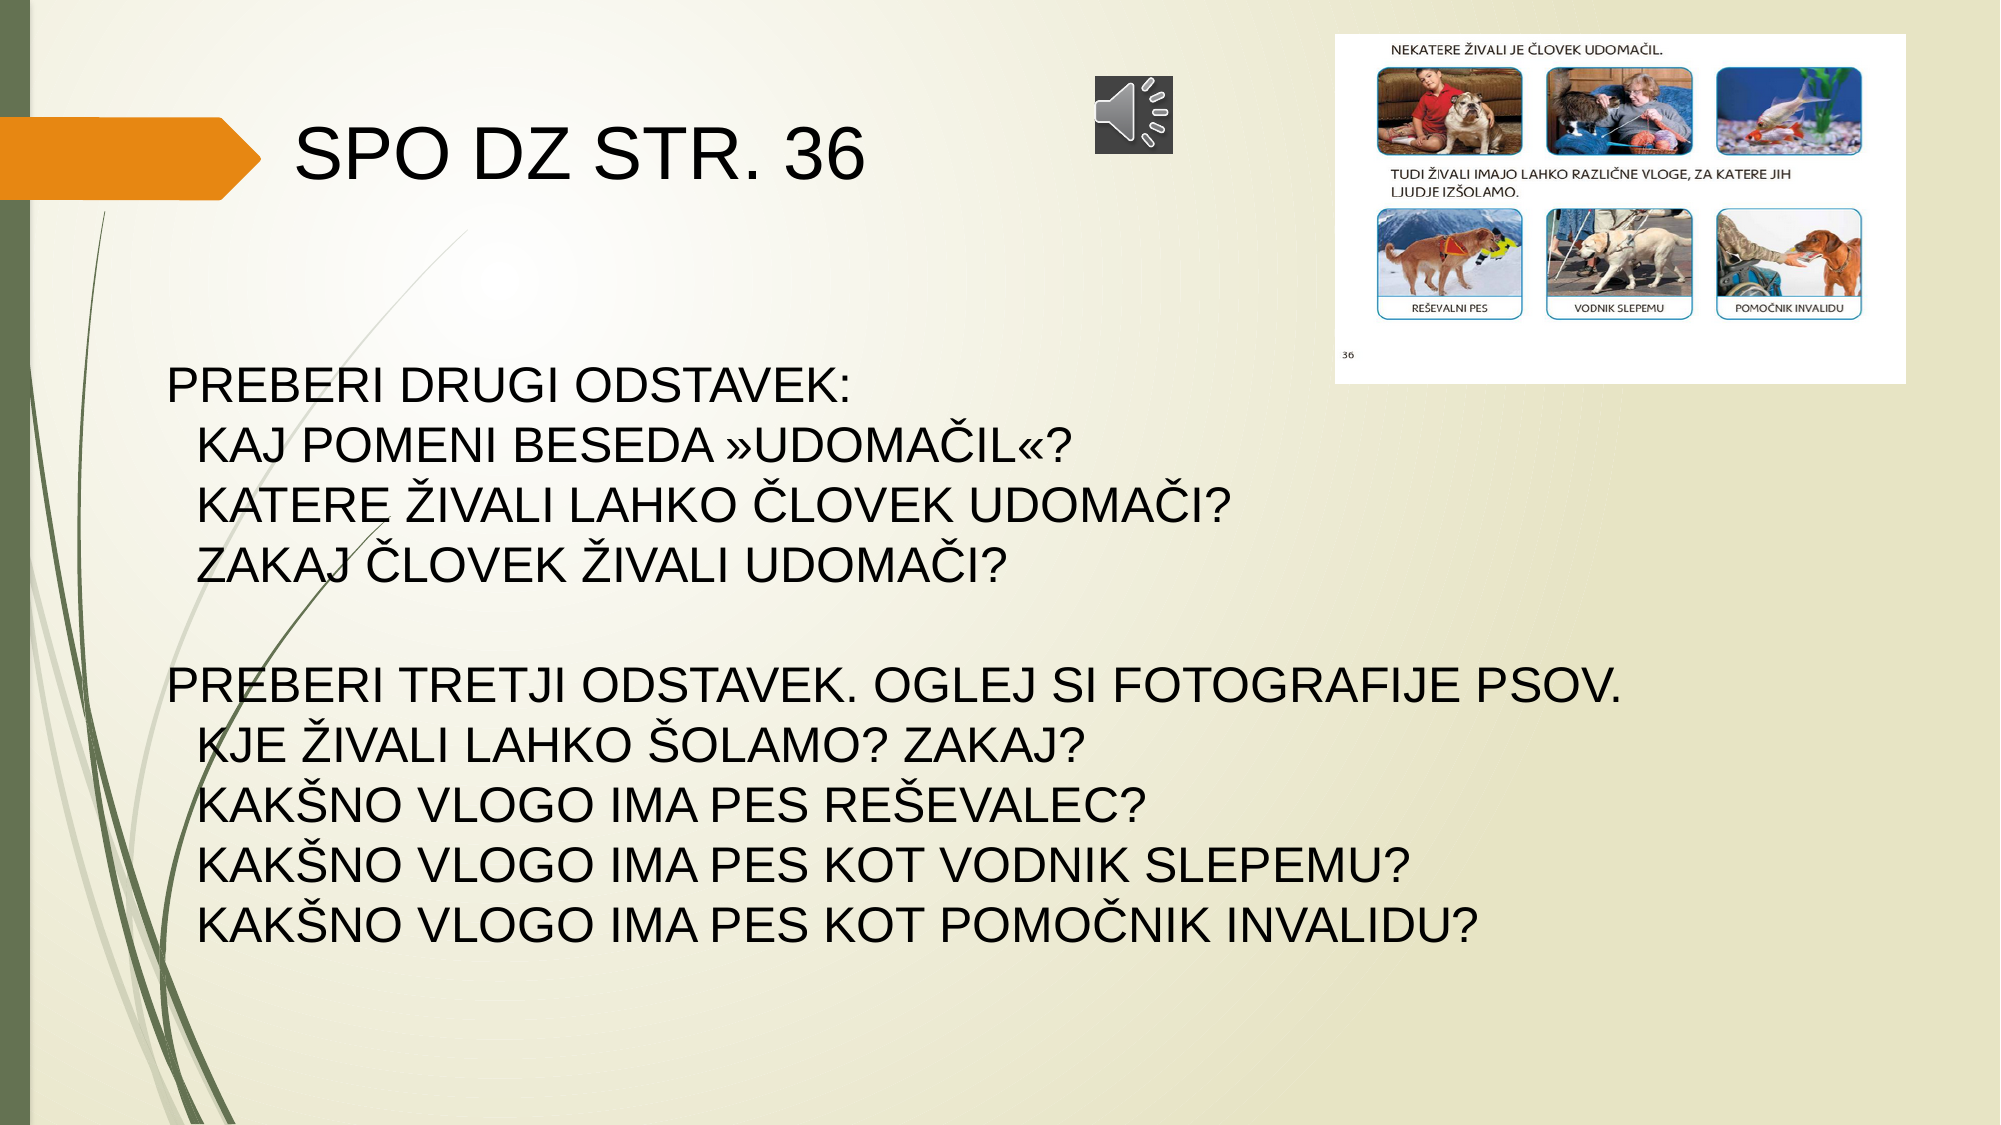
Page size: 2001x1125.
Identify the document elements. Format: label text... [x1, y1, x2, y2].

picture [1093, 74, 1174, 155]
picture [1334, 34, 1906, 384]
text_box SPO DZ STR. 36 [278, 97, 1013, 202]
text_box PREBERI DRUGI ODSTAVEK: KAJ POMENI BESEDA »UDOMAČIL«? KATERE ŽIVALI LAHKO ČLOVEK UDOMAČI? ZAKAJ ČLOVEK ŽIVALI UDOMAČI? PREBERI TRETJI ODSTAVEK. OGLEJ SI FOTOGRAFIJE PSOV. KJE ŽIVALI LAHKO ŠOLAMO? ZAKAJ? KAKŠNO VLOGO IMA PES REŠEVALEC? KAKŠNO VLOGO IMA PES KOT VODNIK SLEPEMU? KAKŠNO VLOGO IMA PES KOT POMOČNIK INVALIDU? [151, 345, 1933, 1006]
